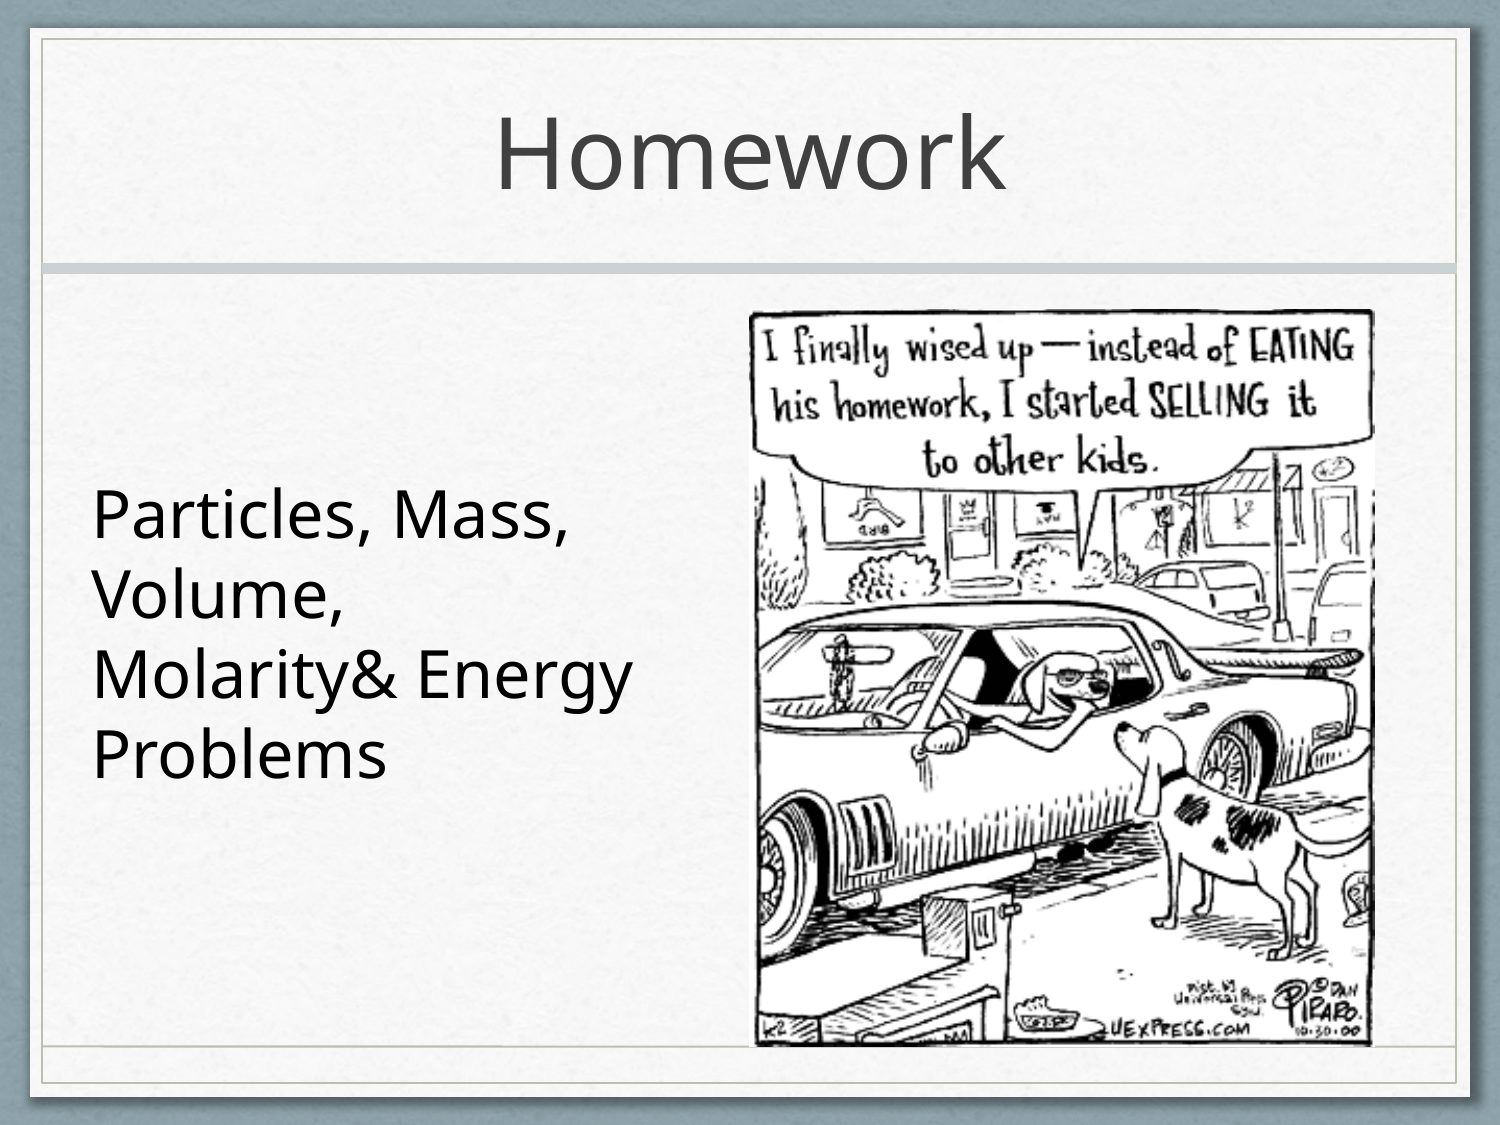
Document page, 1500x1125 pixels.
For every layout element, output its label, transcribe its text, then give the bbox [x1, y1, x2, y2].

text_box Particles, Mass, Volume, Molarity& Energy Problems [76, 464, 669, 880]
picture [30, 28, 1470, 1097]
title Homework [147, 40, 1353, 260]
